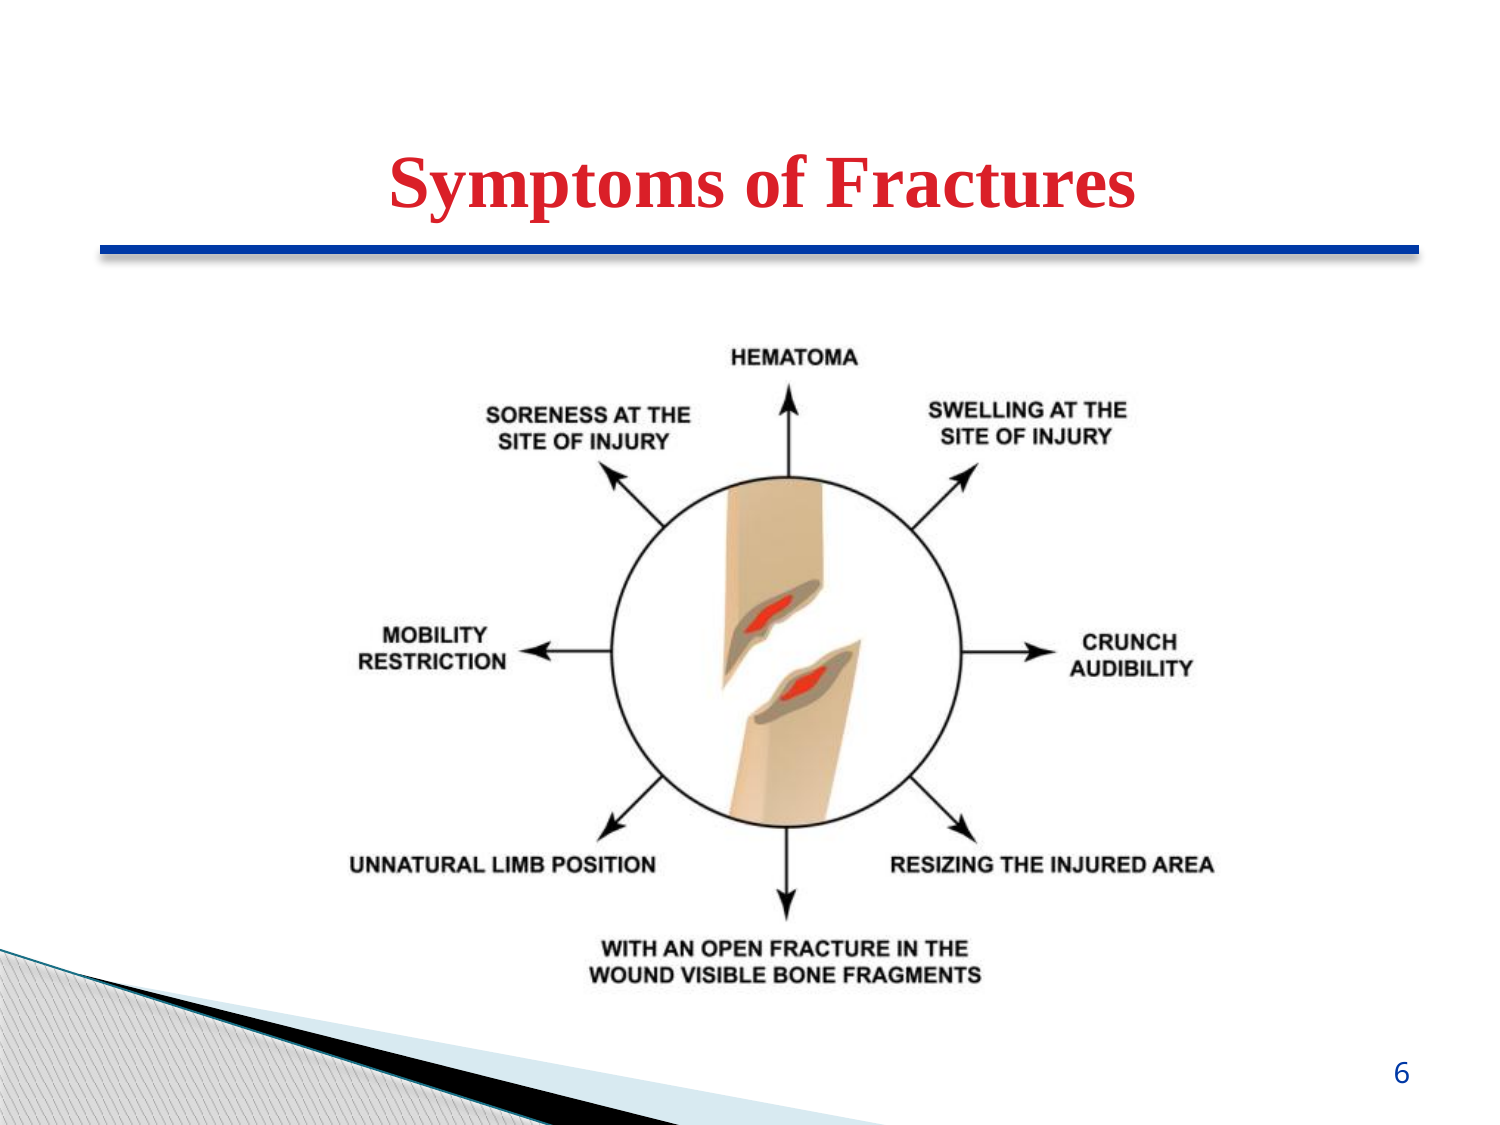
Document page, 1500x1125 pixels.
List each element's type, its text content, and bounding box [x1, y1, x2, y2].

picture [324, 274, 1237, 1015]
text_box 6 [1074, 1012, 1425, 1073]
text_box Symptoms of Fractures [62, 124, 1500, 230]
